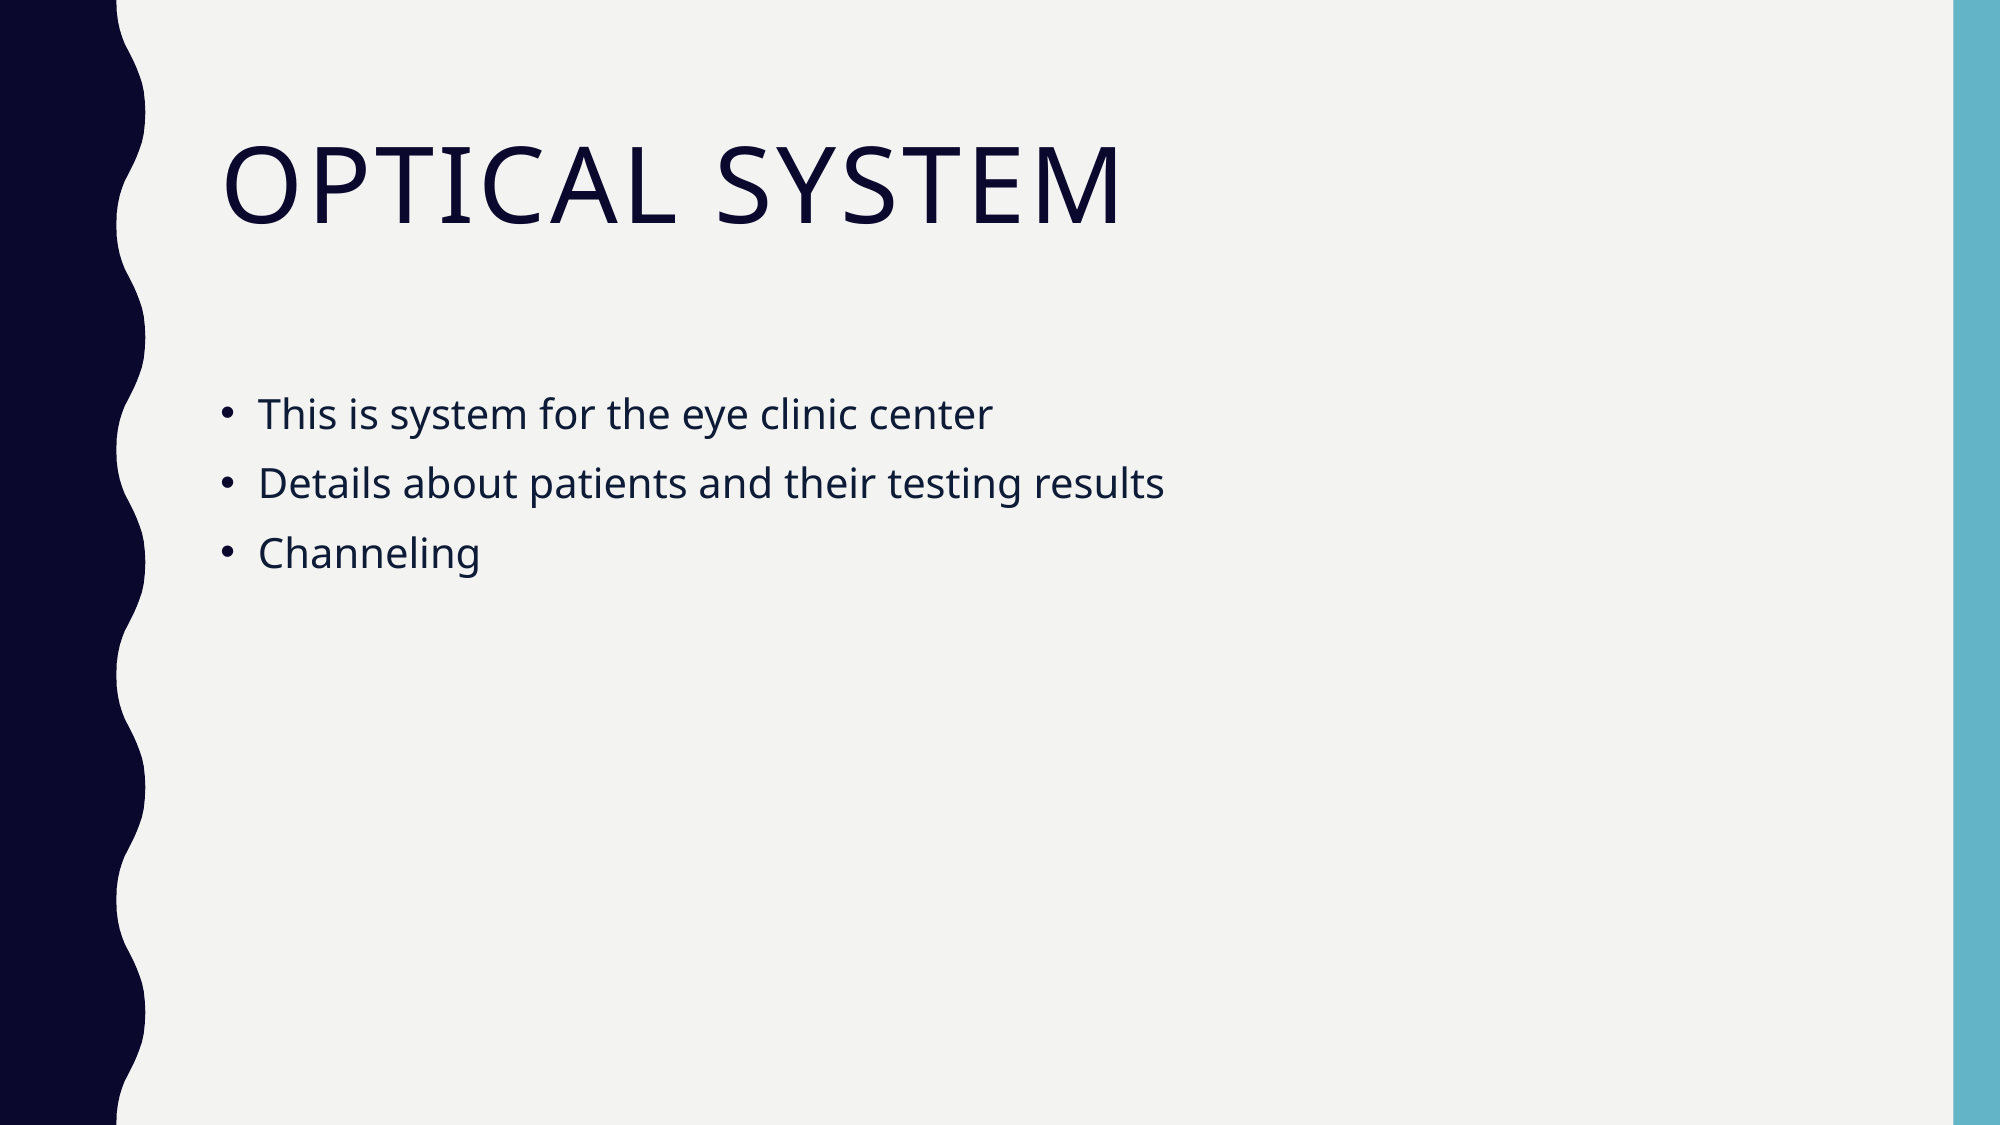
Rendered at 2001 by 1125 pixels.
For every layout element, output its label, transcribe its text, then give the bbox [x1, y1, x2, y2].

title Optical system [205, 124, 1875, 290]
list This is system for the eye clinic center Details about patients and their testing results Channeling [205, 375, 1875, 965]
